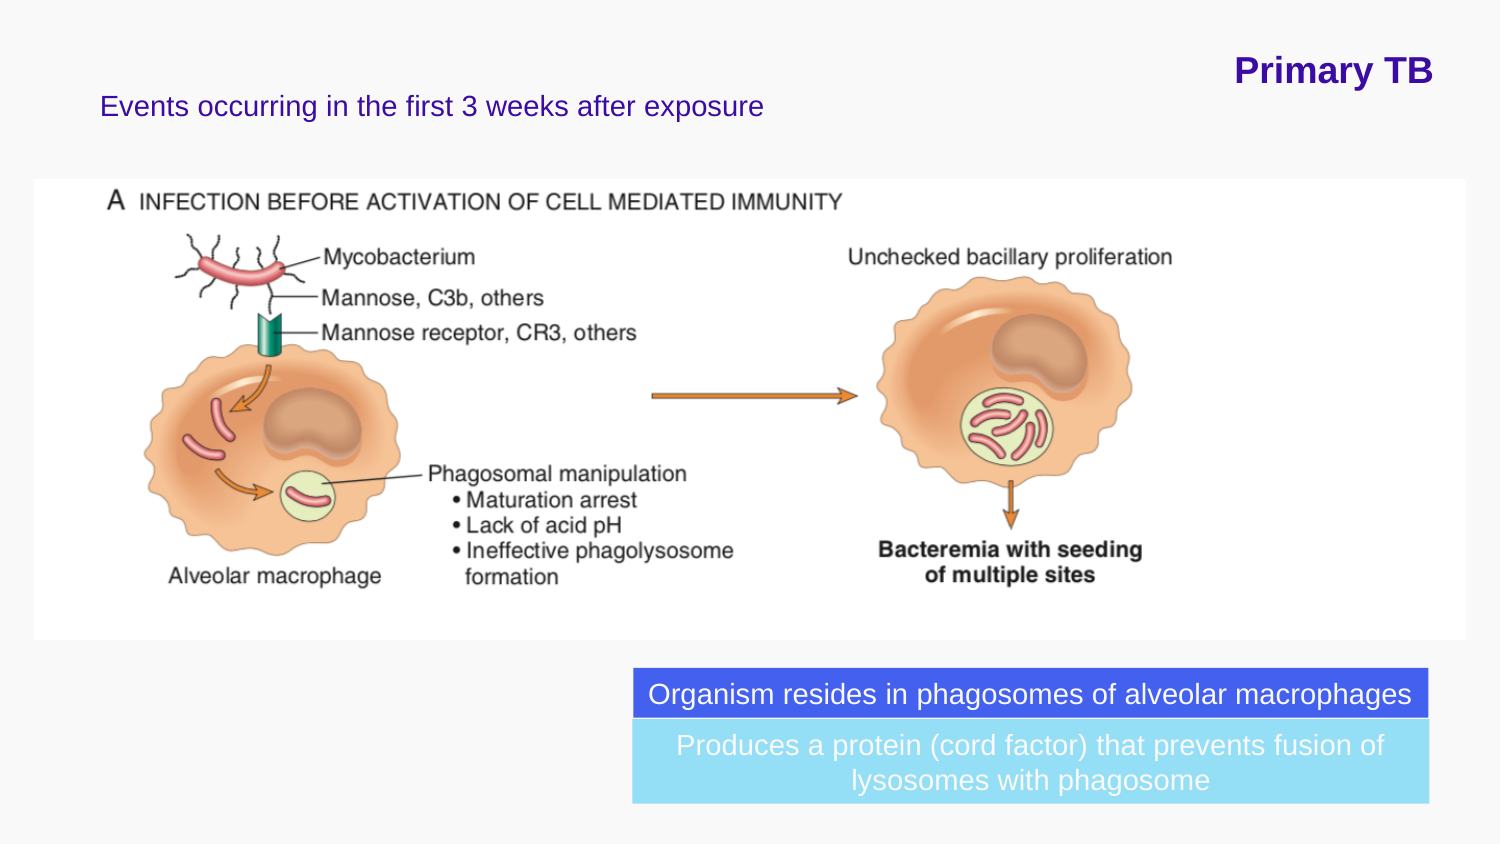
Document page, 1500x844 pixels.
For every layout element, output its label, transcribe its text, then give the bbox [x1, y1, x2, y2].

text_box Events occurring in the first 3 weeks after exposure [84, 80, 781, 131]
text_box Organism resides in phagosomes of alveolar macrophages [633, 667, 1429, 718]
text_box Produces a protein (cord factor) that prevents fusion of lysosomes with phagosome [632, 719, 1430, 804]
text_box Primary TB [1219, 38, 1449, 99]
picture [34, 178, 1466, 640]
